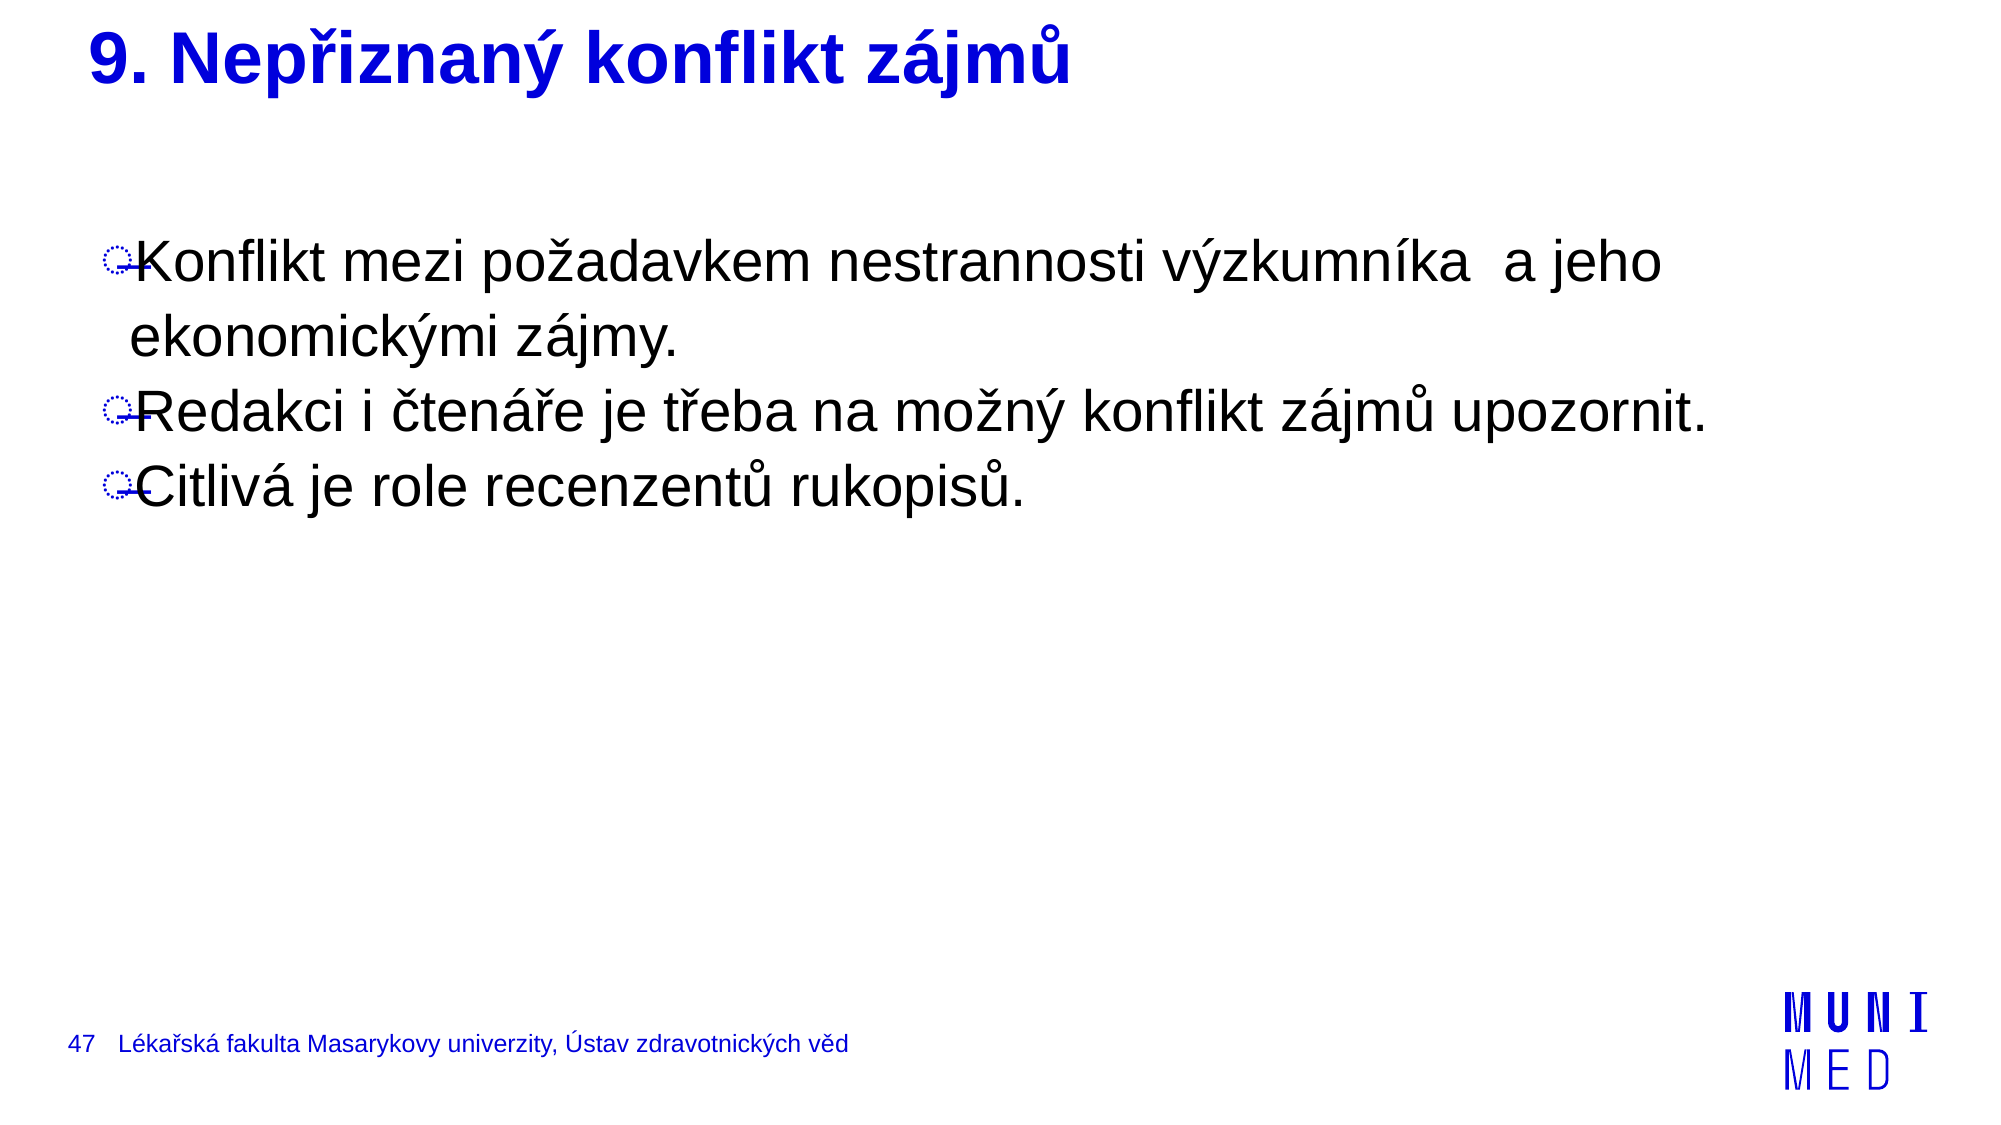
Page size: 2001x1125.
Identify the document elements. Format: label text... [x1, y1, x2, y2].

footer Lékařská fakulta Masarykovy univerzity, Ústav zdravotnických věd [118, 1021, 1418, 1063]
list Konflikt mezi požadavkem nestrannosti výzkumníka a jeho ekonomickými zájmy. Redakci i čtenáře je třeba na možný konflikt zájmů upozornit. Citlivá je role recenzentů rukopisů. [88, 217, 1983, 903]
slide_number 47 [67, 1021, 110, 1063]
title 9. Nepřiznaný konflikt zájmů [88, 24, 1853, 99]
